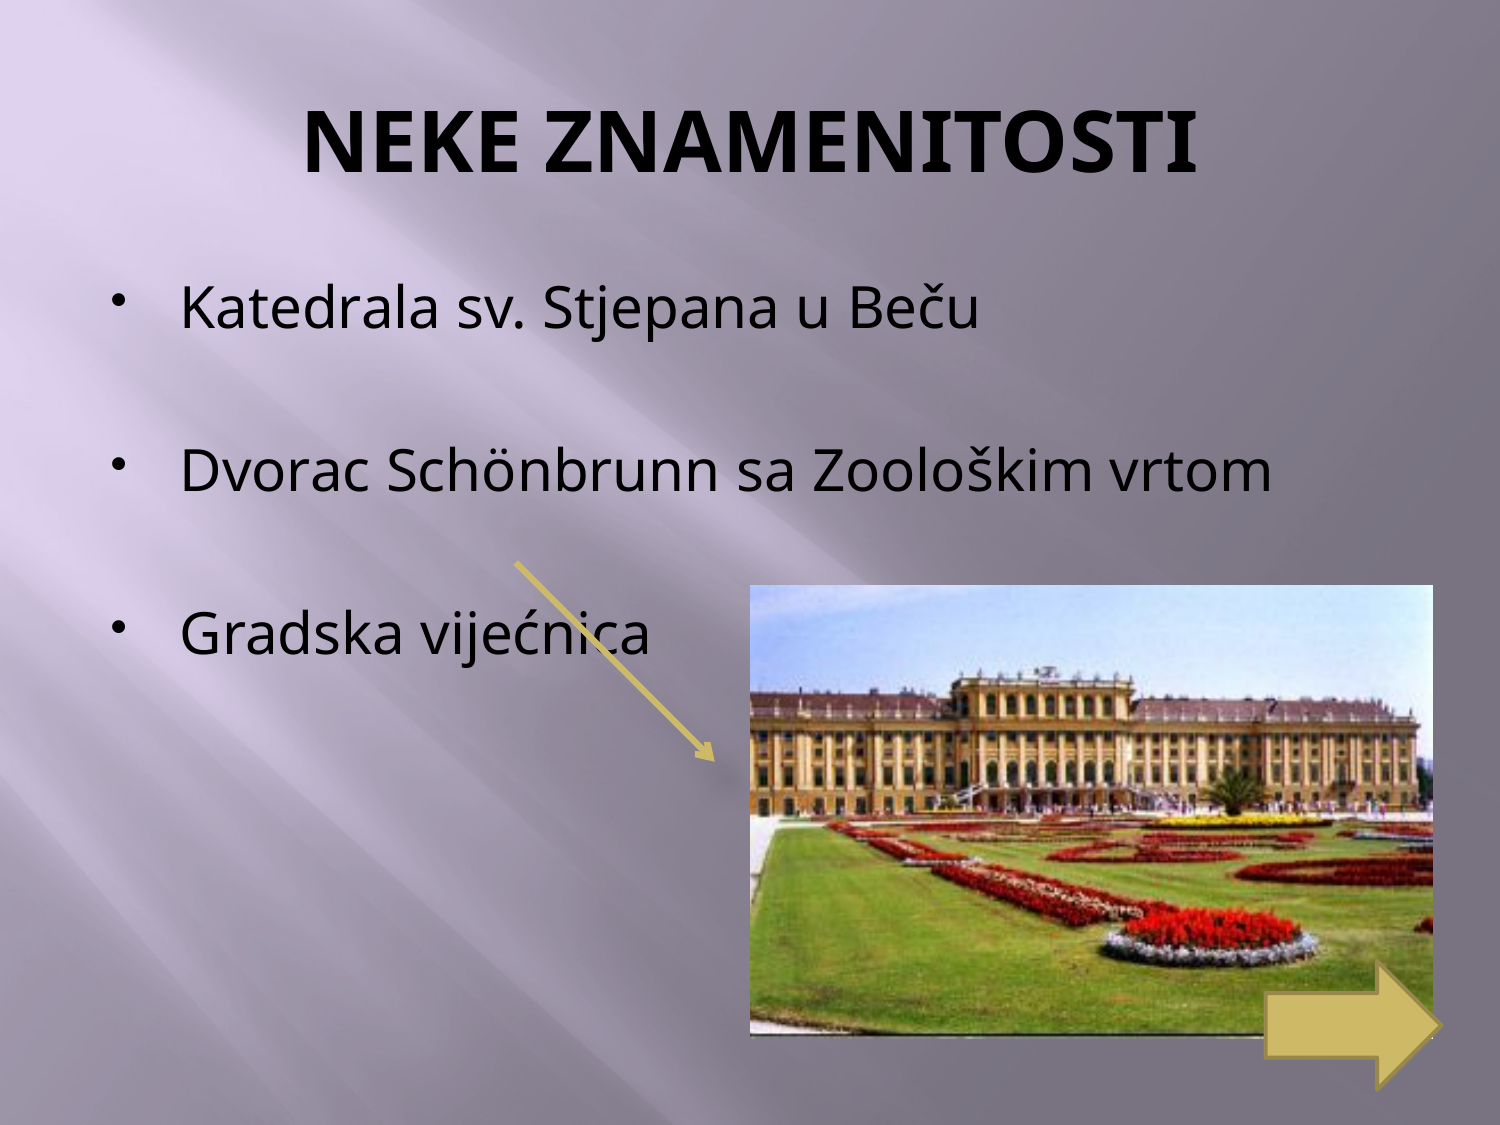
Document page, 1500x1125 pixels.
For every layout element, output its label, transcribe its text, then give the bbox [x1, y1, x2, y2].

list Katedrala sv. Stjepana u Beču Dvorac Schönbrunn sa Zoološkim vrtom Gradska vijećnica [75, 262, 1425, 1035]
title NEKE ZNAMENITOSTI [75, 45, 1425, 233]
text_box [1374, 1081, 1389, 1092]
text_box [515, 562, 716, 762]
picture [749, 585, 1433, 1039]
